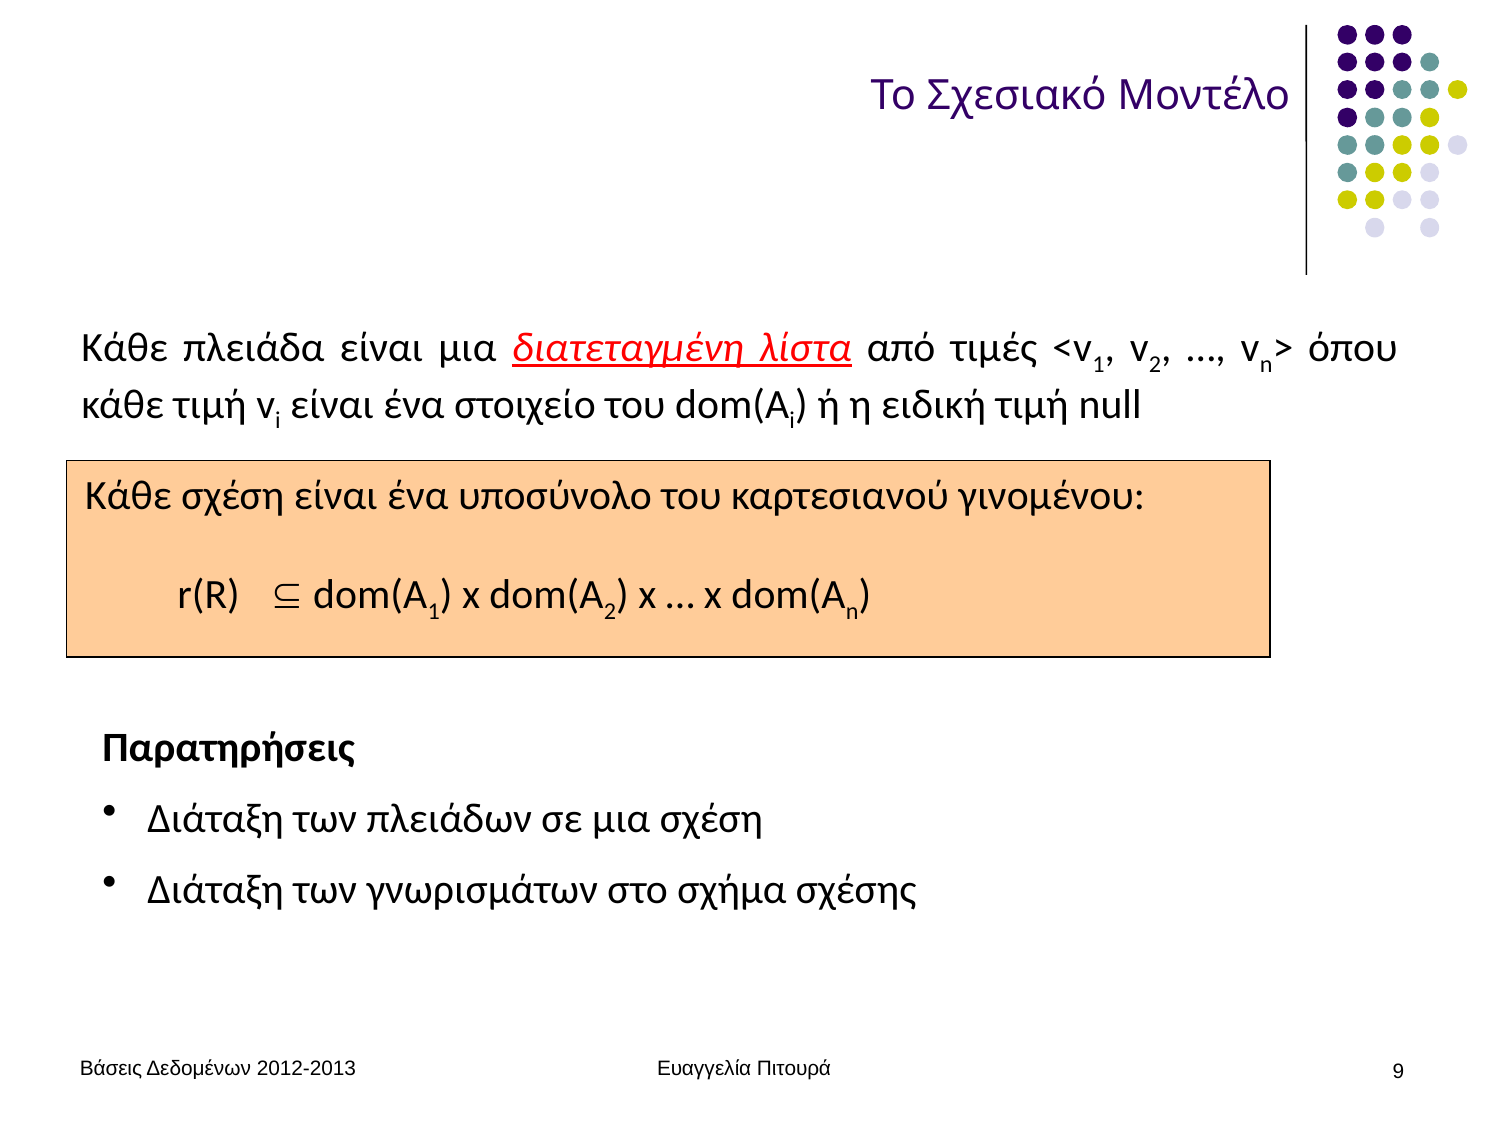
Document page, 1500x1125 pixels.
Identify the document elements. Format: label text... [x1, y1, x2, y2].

text_box r(R)  dom(A1) x dom(A2) x … x dom(An) [162, 559, 1450, 632]
slide_number Βάσεις Δεδομένων 2012-2013 [64, 1046, 455, 1095]
text_box [66, 460, 1270, 657]
slide_number 9 [1068, 1049, 1420, 1125]
text_box Παρατηρήσεις Διάταξη των πλειάδων σε μια σχέση Διάταξη των γνωρισμάτων στο σχήμα σχέσης [87, 712, 1413, 919]
text_box Κάθε πλειάδα είναι μια διατεταγμένη λίστα από τιμές <v1, v2, …, vn> όπου κάθε τιμή vi είναι ένα στοιχείο του dom(Ai) ή η ειδική τιμή null [66, 312, 1413, 441]
footer Ευαγγελία Πιτουρά [501, 1046, 987, 1080]
text_box Κάθε σχέση είναι ένα υποσύνολο του καρτεσιανού γινομένου: [70, 460, 1161, 526]
title Το Σχεσιακό Μοντέλο [74, 19, 1306, 126]
